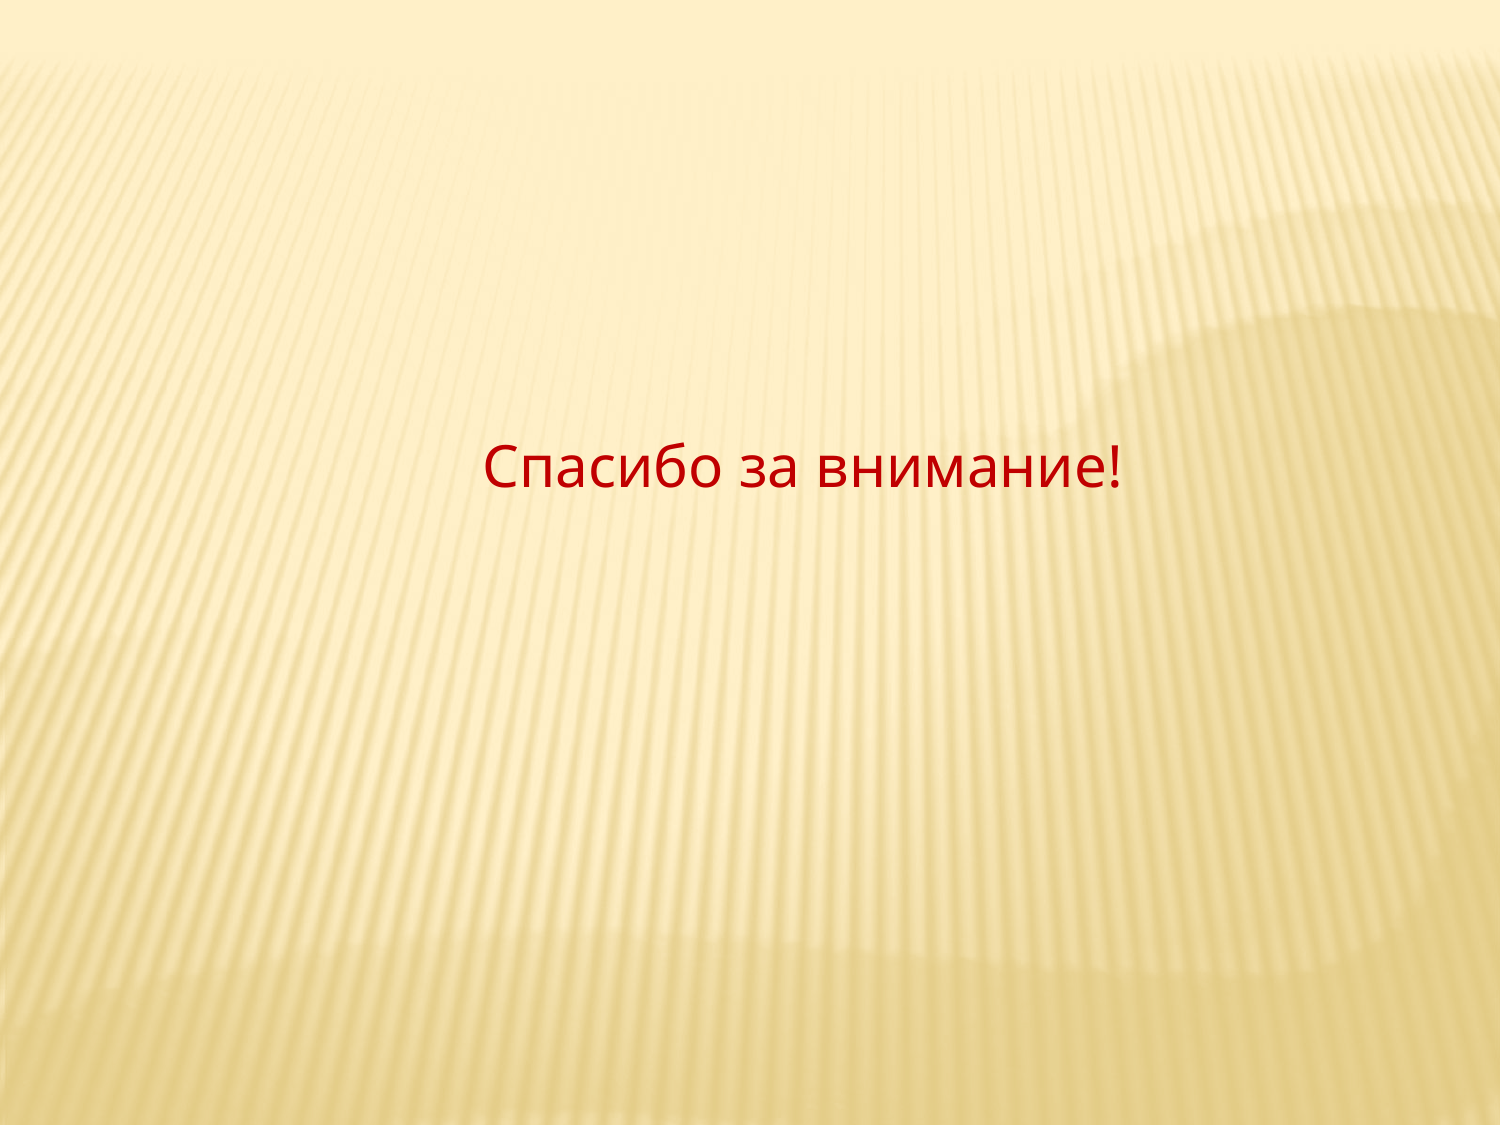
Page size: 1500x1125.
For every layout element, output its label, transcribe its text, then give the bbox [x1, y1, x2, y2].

text_box Спасибо за внимание! [281, 421, 1325, 507]
